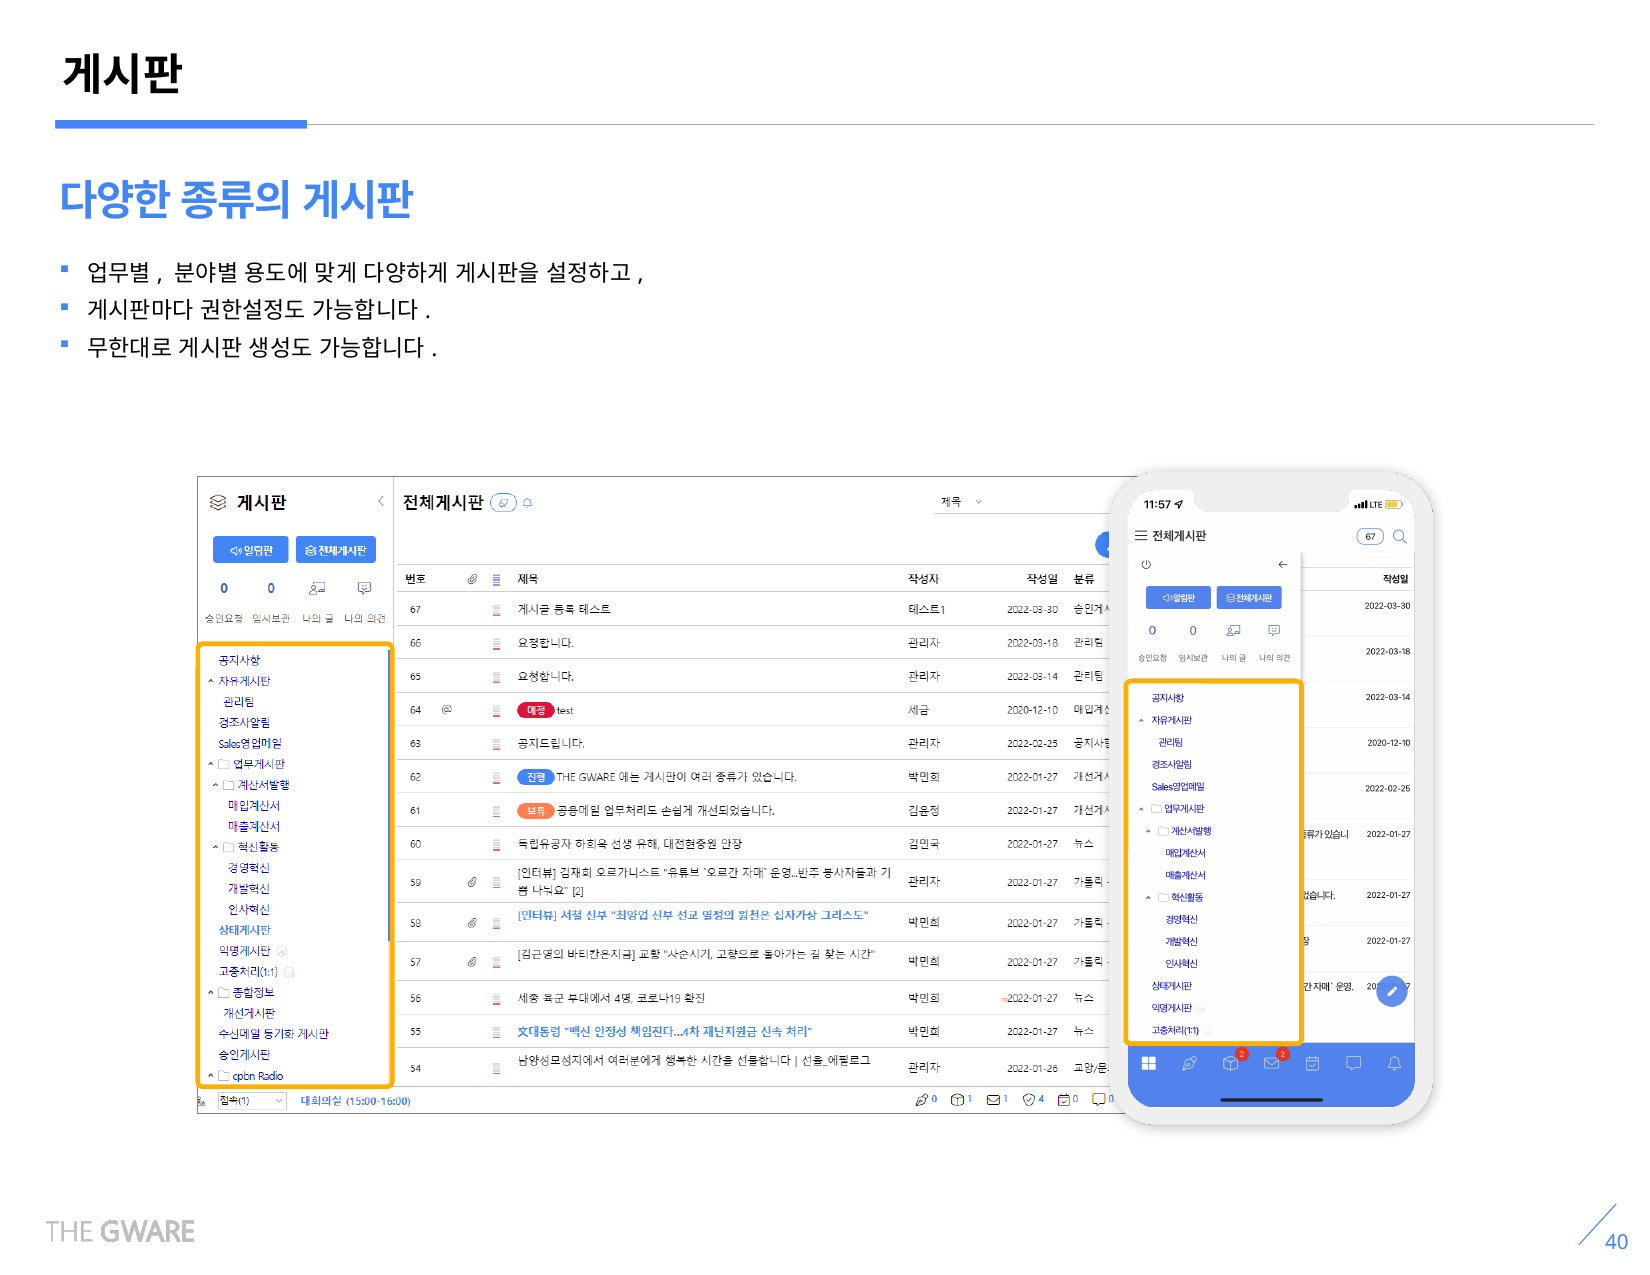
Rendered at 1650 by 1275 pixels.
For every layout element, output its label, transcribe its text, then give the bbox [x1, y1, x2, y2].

text_box [54, 119, 308, 129]
text_box 업무별, 분야별 용도에 맞게 다양하게 게시판을 설정하고, 게시판마다 권한설정도 가능합니다. 무한대로 게시판 생성도 가능합니다. [45, 241, 1626, 342]
picture [45, 1220, 194, 1242]
picture [197, 472, 1433, 1125]
text_box 다양한 종류의 게시판 [45, 140, 1626, 241]
text_box 게시판 [47, 41, 199, 107]
